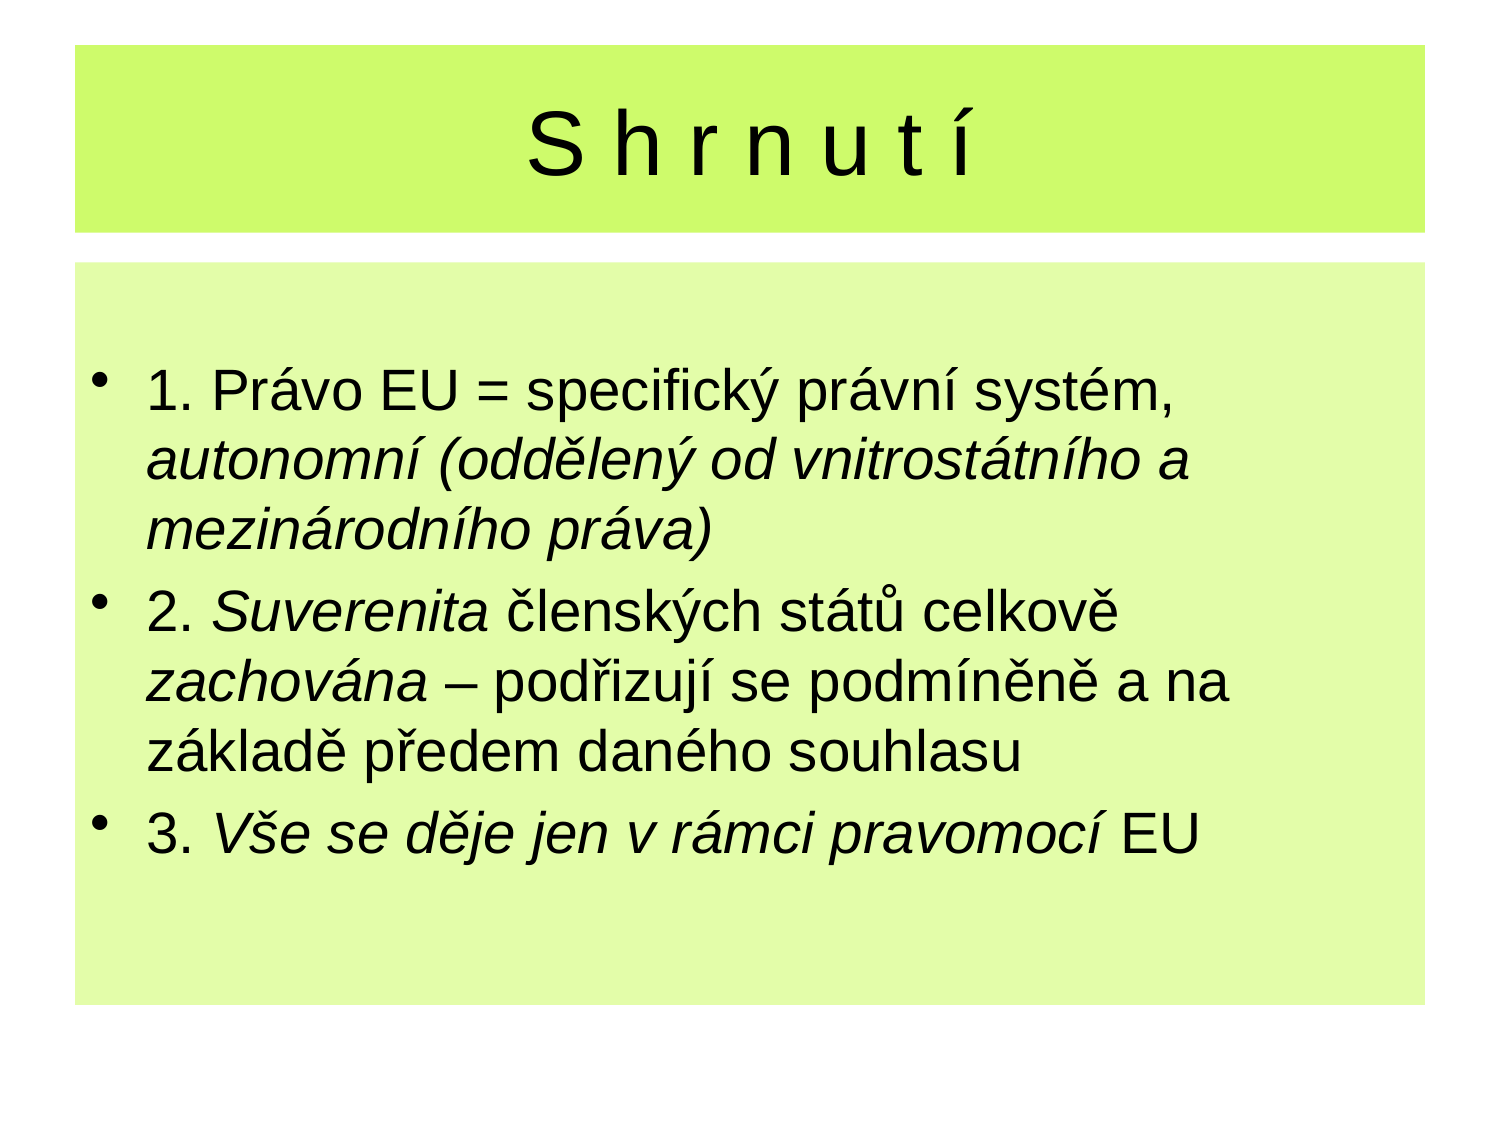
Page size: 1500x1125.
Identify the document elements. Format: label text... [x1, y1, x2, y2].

list 1. Právo EU = specifický právní systém, autonomní (oddělený od vnitrostátního a mezinárodního práva) 2. Suverenita členských států celkově zachována – podřizují se podmíněně a na základě předem daného souhlasu 3. Vše se děje jen v rámci pravomocí EU [75, 262, 1425, 1005]
title S h r n u t í [75, 45, 1425, 233]
